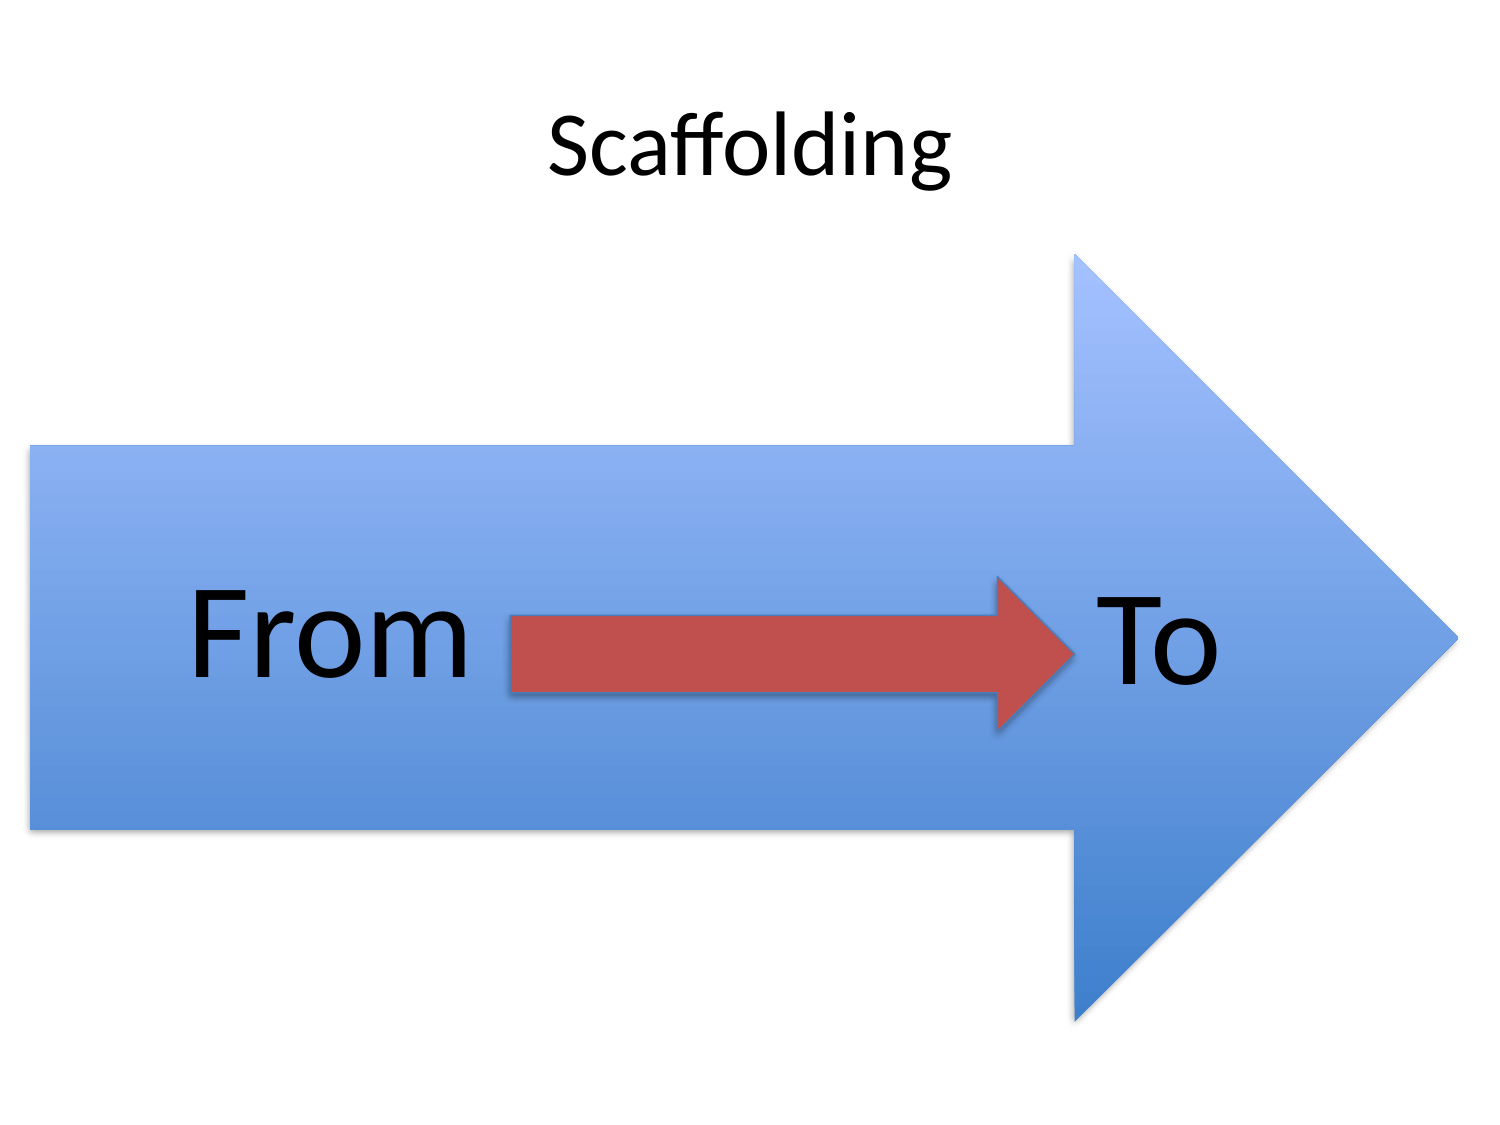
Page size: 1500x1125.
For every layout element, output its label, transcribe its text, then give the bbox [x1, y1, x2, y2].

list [29, 241, 1459, 1034]
title Scaffolding [75, 45, 1425, 233]
